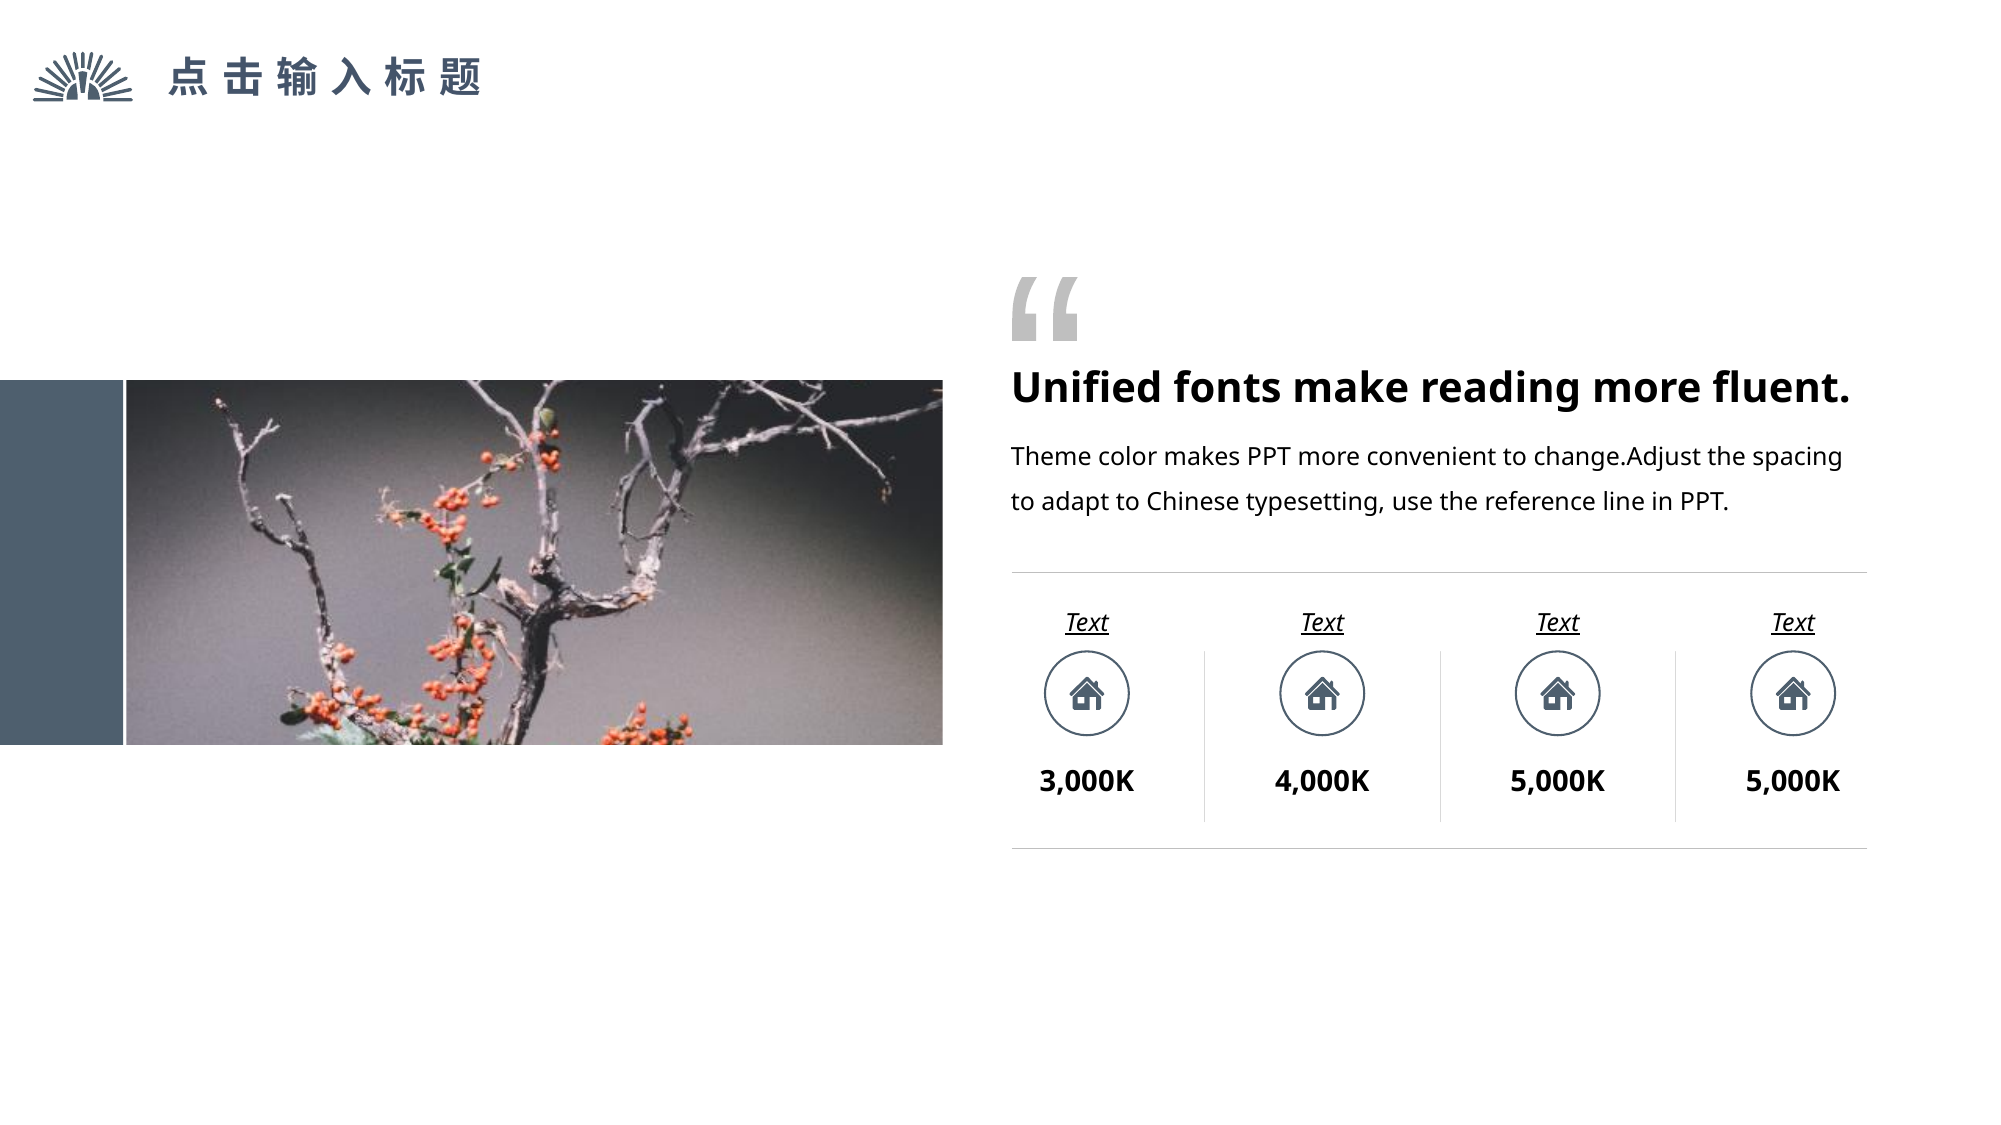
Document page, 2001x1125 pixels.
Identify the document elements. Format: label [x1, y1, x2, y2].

text_box [0, 277, 1868, 848]
text_box [32, 43, 665, 110]
